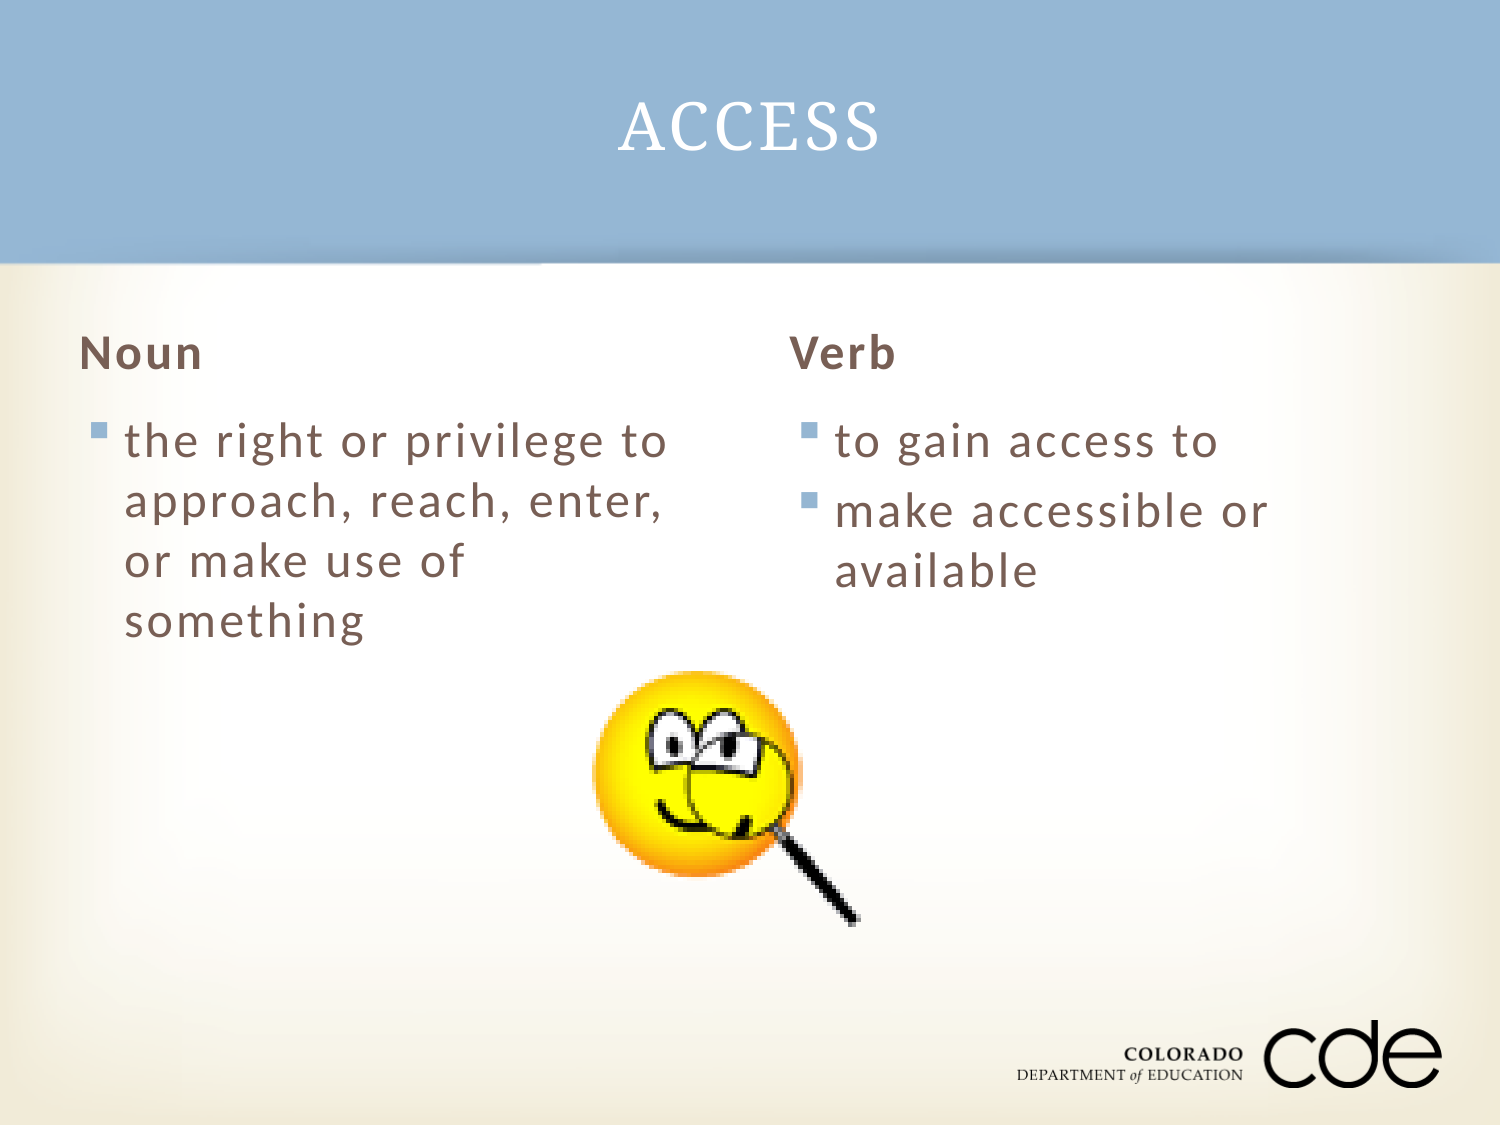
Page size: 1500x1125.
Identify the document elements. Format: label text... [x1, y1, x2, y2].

list to gain access to make accessible or available [774, 399, 1438, 1005]
list the right or privilege to approach, reach, enter, or make use of something [64, 399, 727, 1005]
title ACCESS [62, 37, 1438, 211]
list Noun [64, 282, 727, 388]
picture [0, 0, 1500, 1125]
list Verb [774, 282, 1438, 388]
